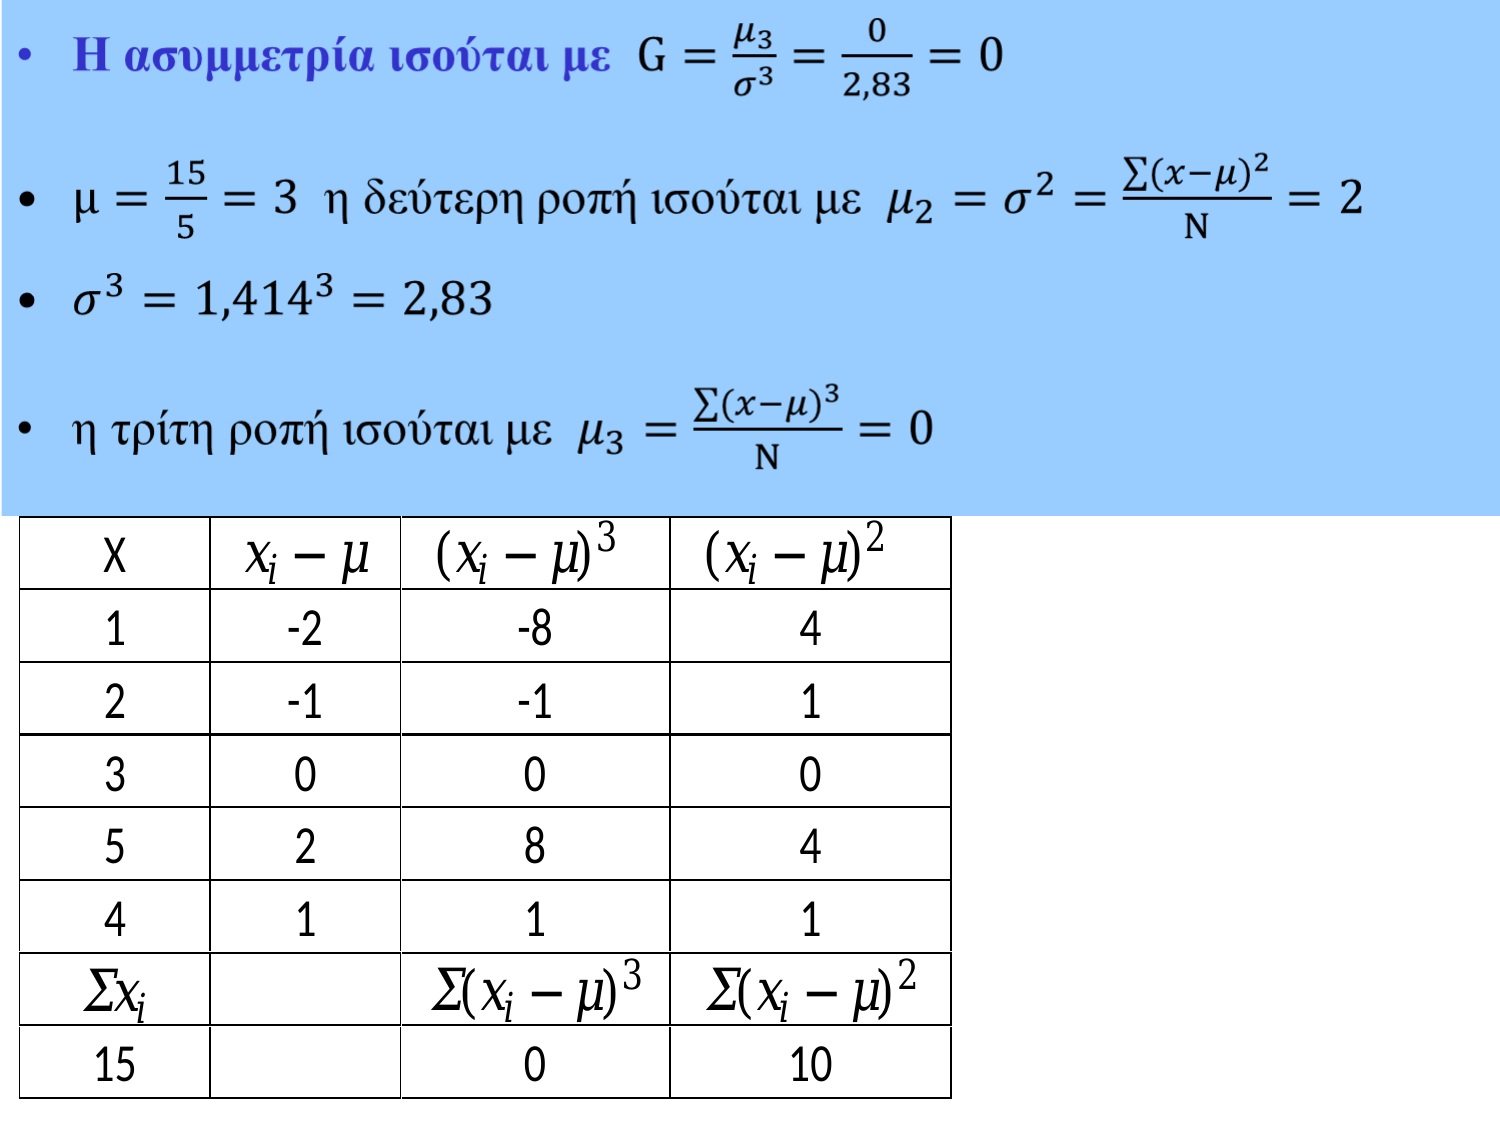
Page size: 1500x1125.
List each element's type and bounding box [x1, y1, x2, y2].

picture [0, 515, 1500, 1125]
text_box [1, 0, 1500, 514]
